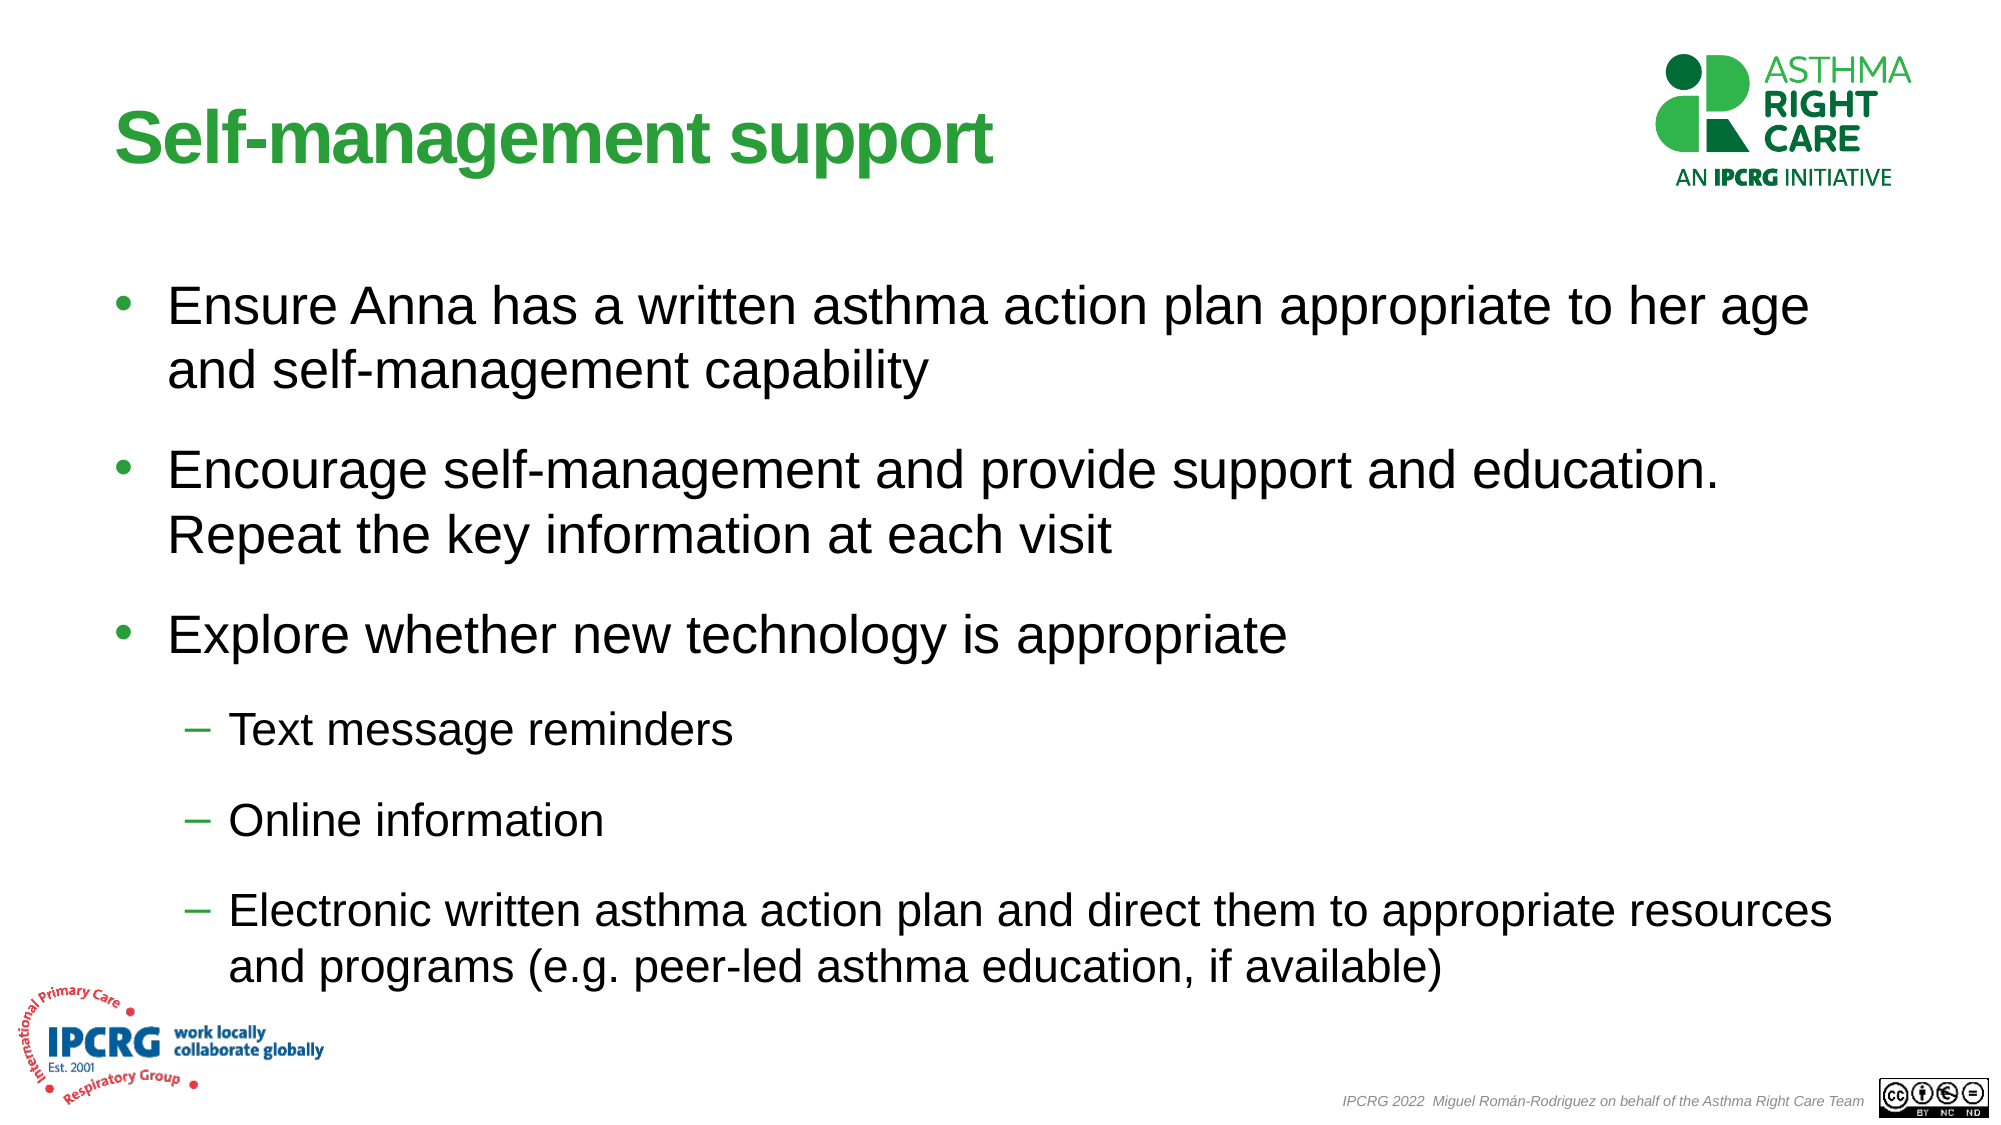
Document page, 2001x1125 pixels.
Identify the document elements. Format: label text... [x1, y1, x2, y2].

title Self-management support [99, 45, 1238, 233]
picture [1647, 49, 1919, 191]
picture [1879, 1078, 1989, 1118]
picture [18, 987, 324, 1105]
list Ensure Anna has a written asthma action plan appropriate to her age and self-management capability Encourage self-management and provide support and education. Repeat the key information at each visit Explore whether new technology is appropriate Text message reminders Online information Electronic written asthma action plan and direct them to appropriate resources and programs (e.g. peer-led asthma education, if available) [99, 262, 1900, 1005]
